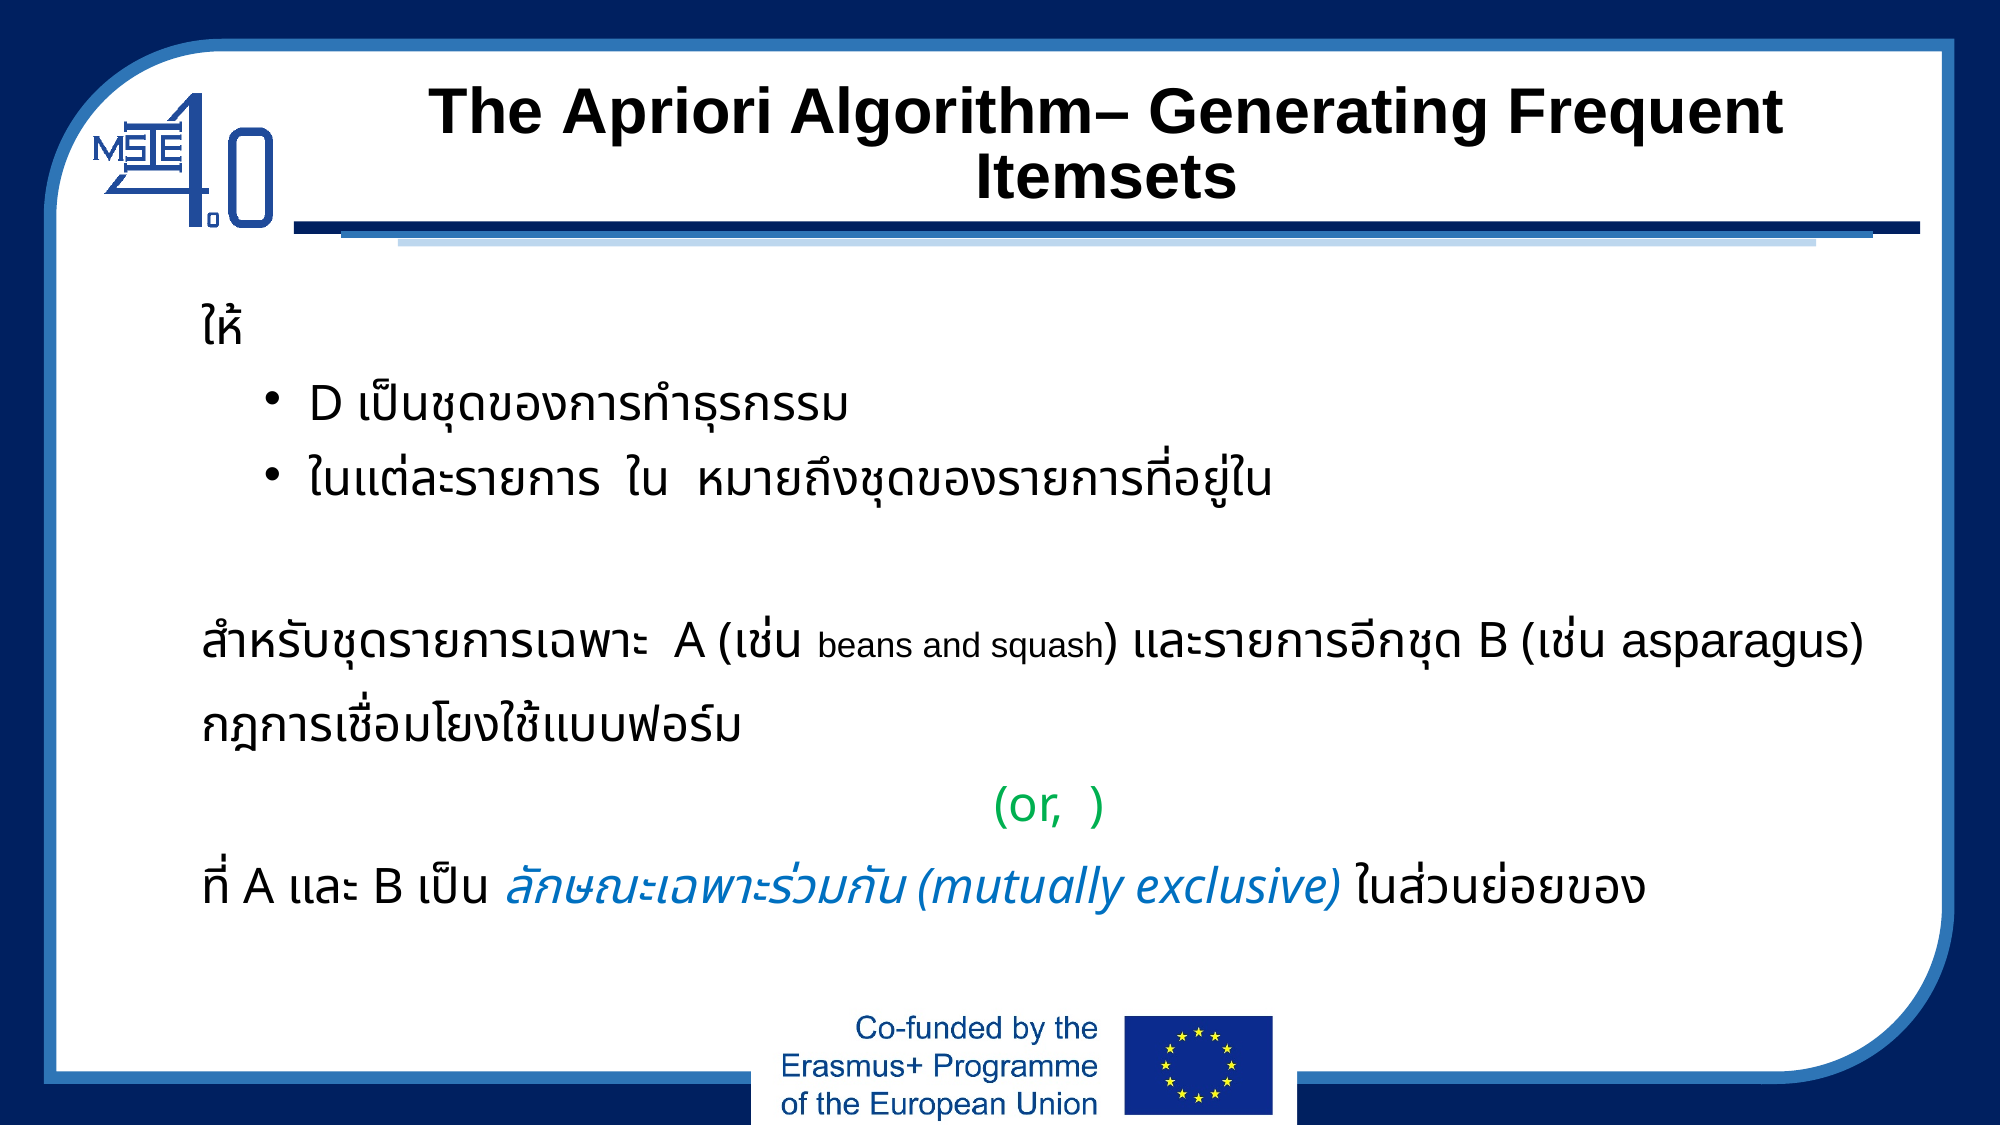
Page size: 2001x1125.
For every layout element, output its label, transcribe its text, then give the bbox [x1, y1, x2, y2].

picture [751, 1003, 1298, 1125]
title The Apriori Algorithm– Generating Frequent Itemsets [294, 73, 1921, 220]
